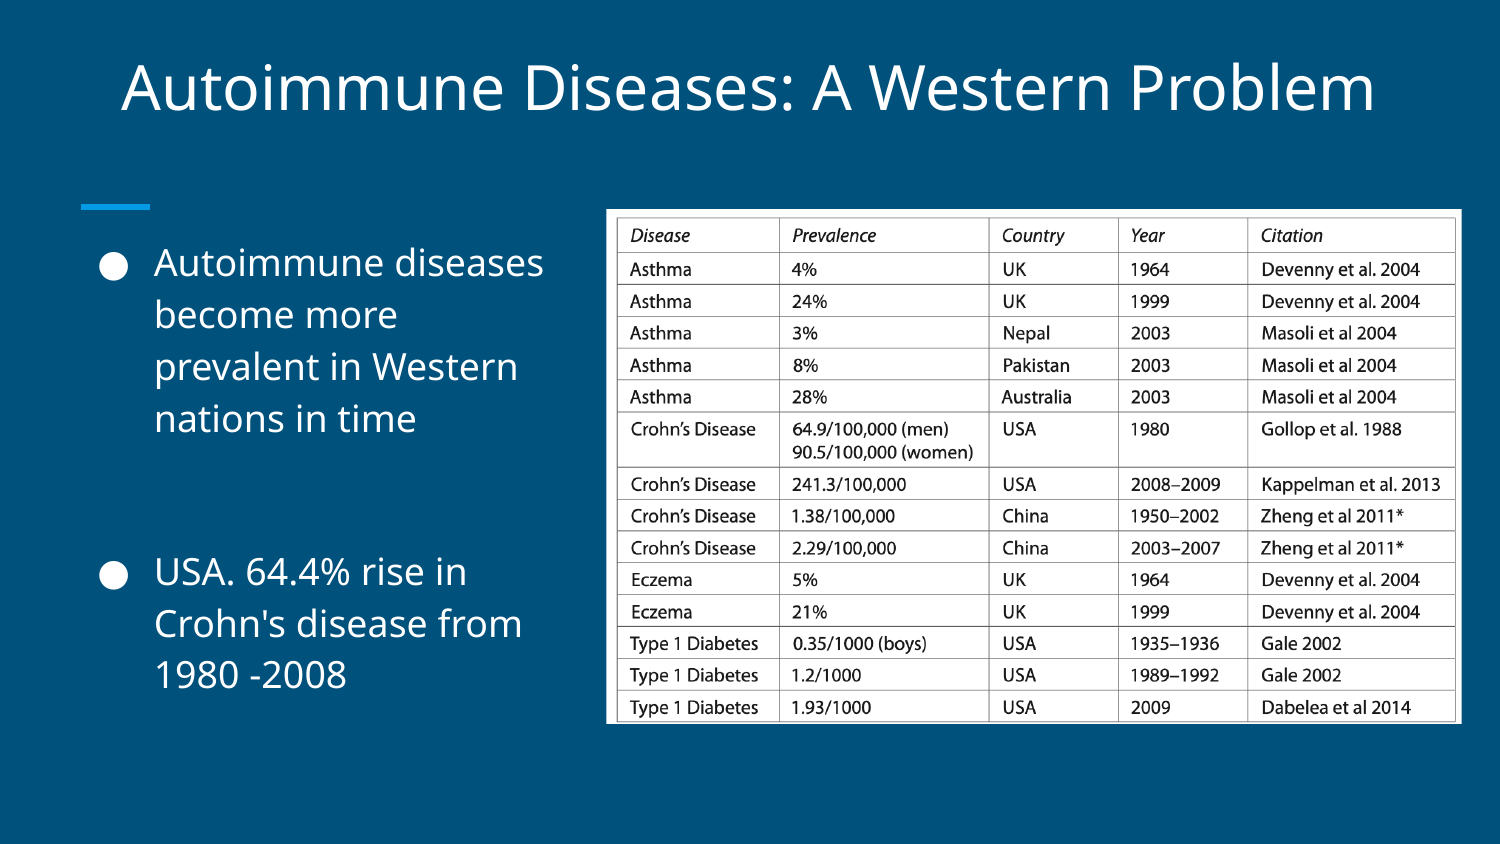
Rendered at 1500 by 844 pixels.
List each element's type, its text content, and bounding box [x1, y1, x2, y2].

title Autoimmune Diseases: A Western Problem [63, 25, 1437, 139]
picture [607, 210, 1461, 723]
list Autoimmune diseases become more prevalent in Western nations in time USA. 64.4% rise in Crohn's disease from 1980 -2008 [63, 217, 582, 716]
